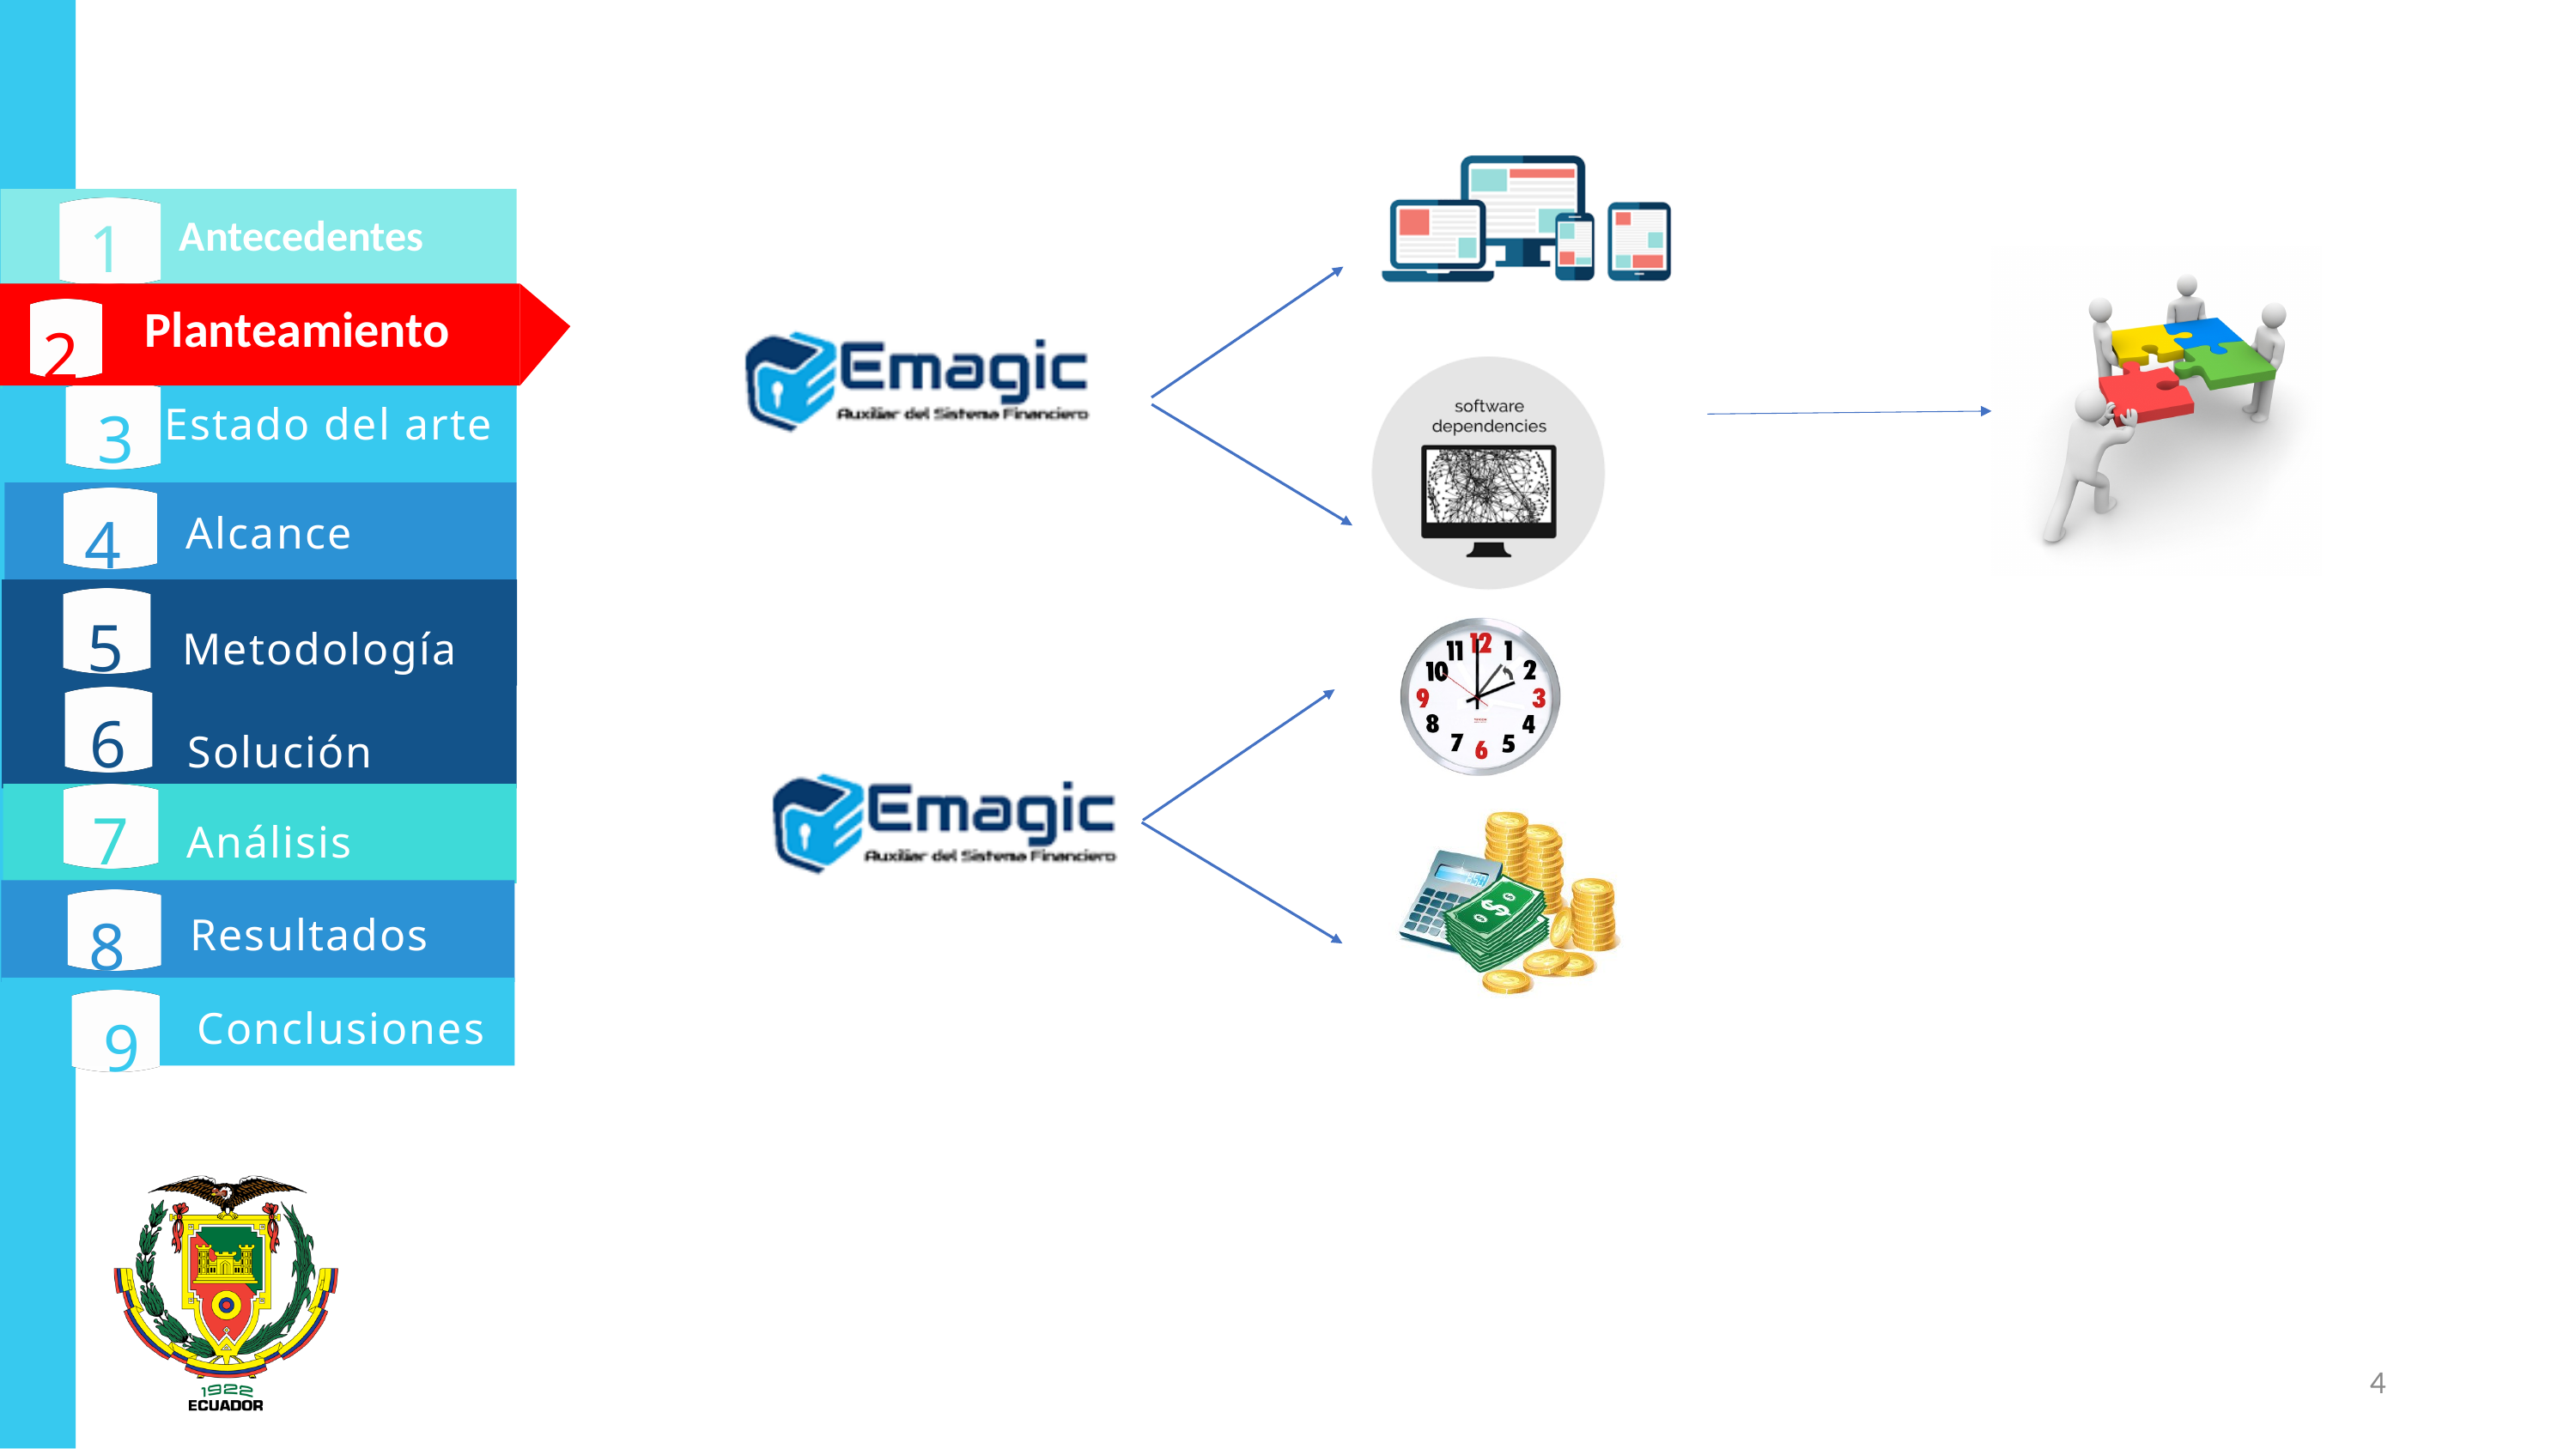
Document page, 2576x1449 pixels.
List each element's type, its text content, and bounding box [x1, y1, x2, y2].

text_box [0, 283, 553, 388]
picture [1991, 246, 2322, 576]
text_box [1141, 822, 1343, 944]
picture [737, 285, 1106, 488]
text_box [1707, 410, 1992, 415]
picture [1370, 355, 1607, 592]
picture [1352, 607, 1626, 1003]
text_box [1151, 403, 1352, 526]
picture [94, 1174, 357, 1411]
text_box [1151, 266, 1344, 397]
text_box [1143, 689, 1335, 821]
text_box [0, 1079, 76, 1449]
picture [764, 727, 1133, 931]
picture [1370, 136, 1717, 298]
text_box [0, 189, 705, 1079]
text_box [0, 0, 76, 189]
slide_number 4 [1819, 1343, 2399, 1420]
